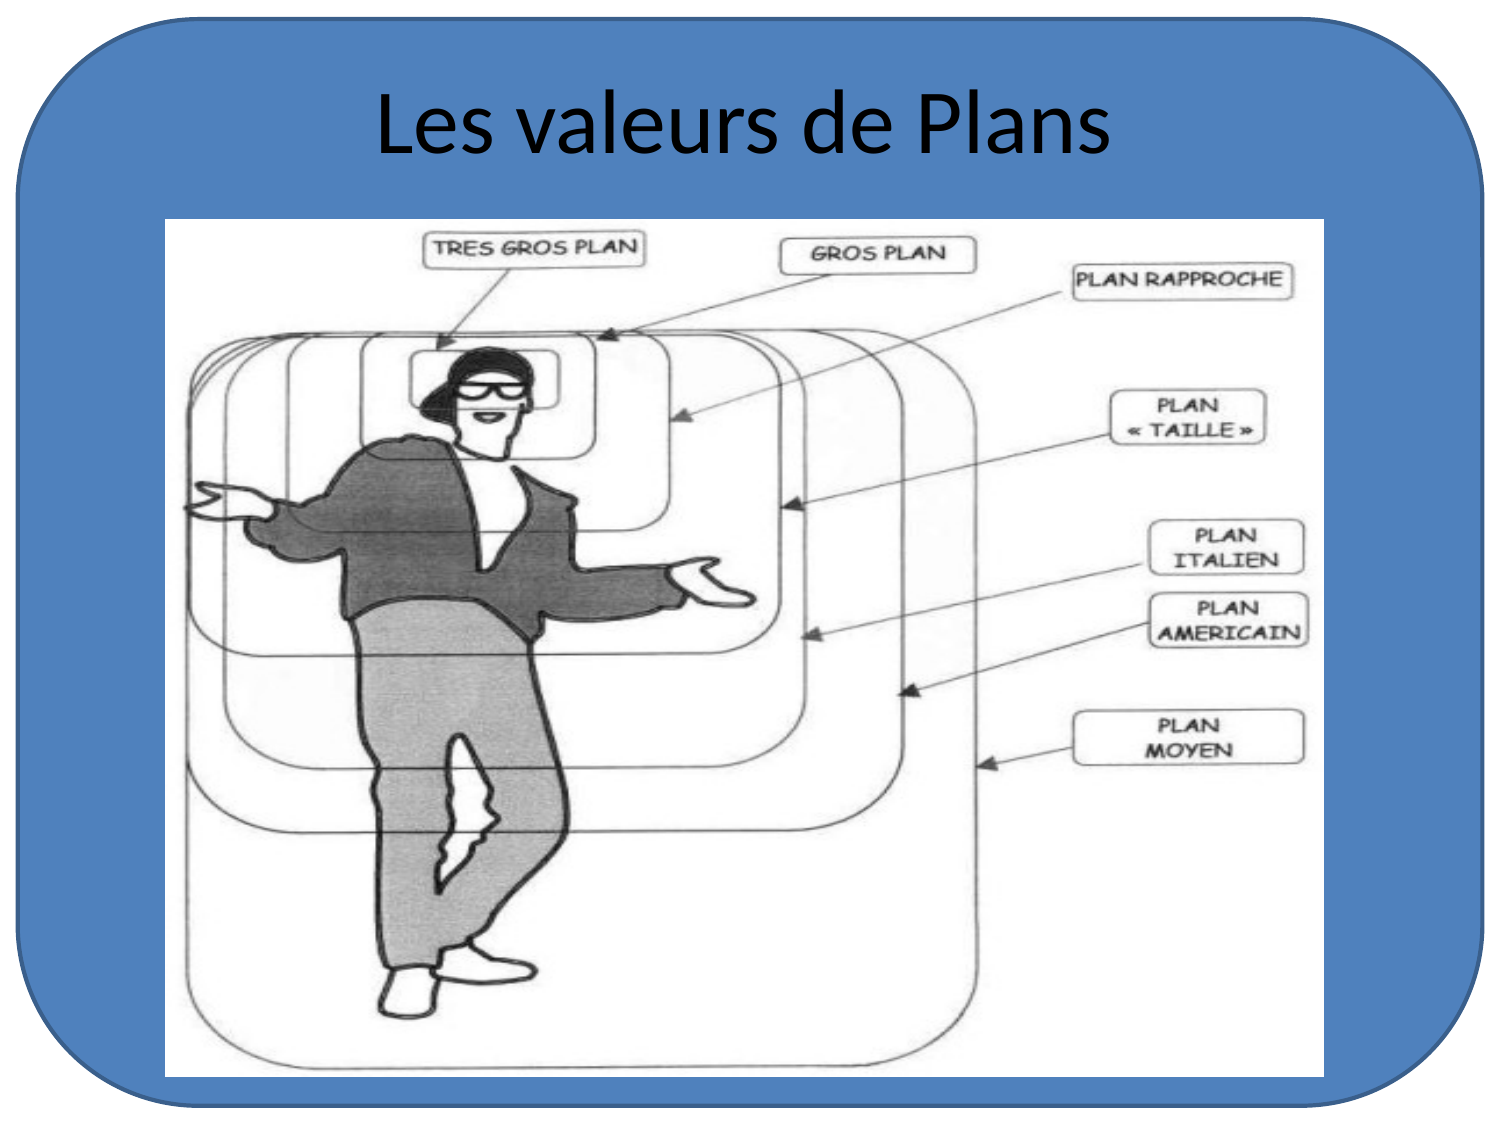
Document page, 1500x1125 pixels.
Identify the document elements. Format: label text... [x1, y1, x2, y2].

text_box Les valeurs de Plans [324, 54, 1164, 180]
text_box [15, 16, 1485, 1108]
picture [165, 219, 1324, 1077]
